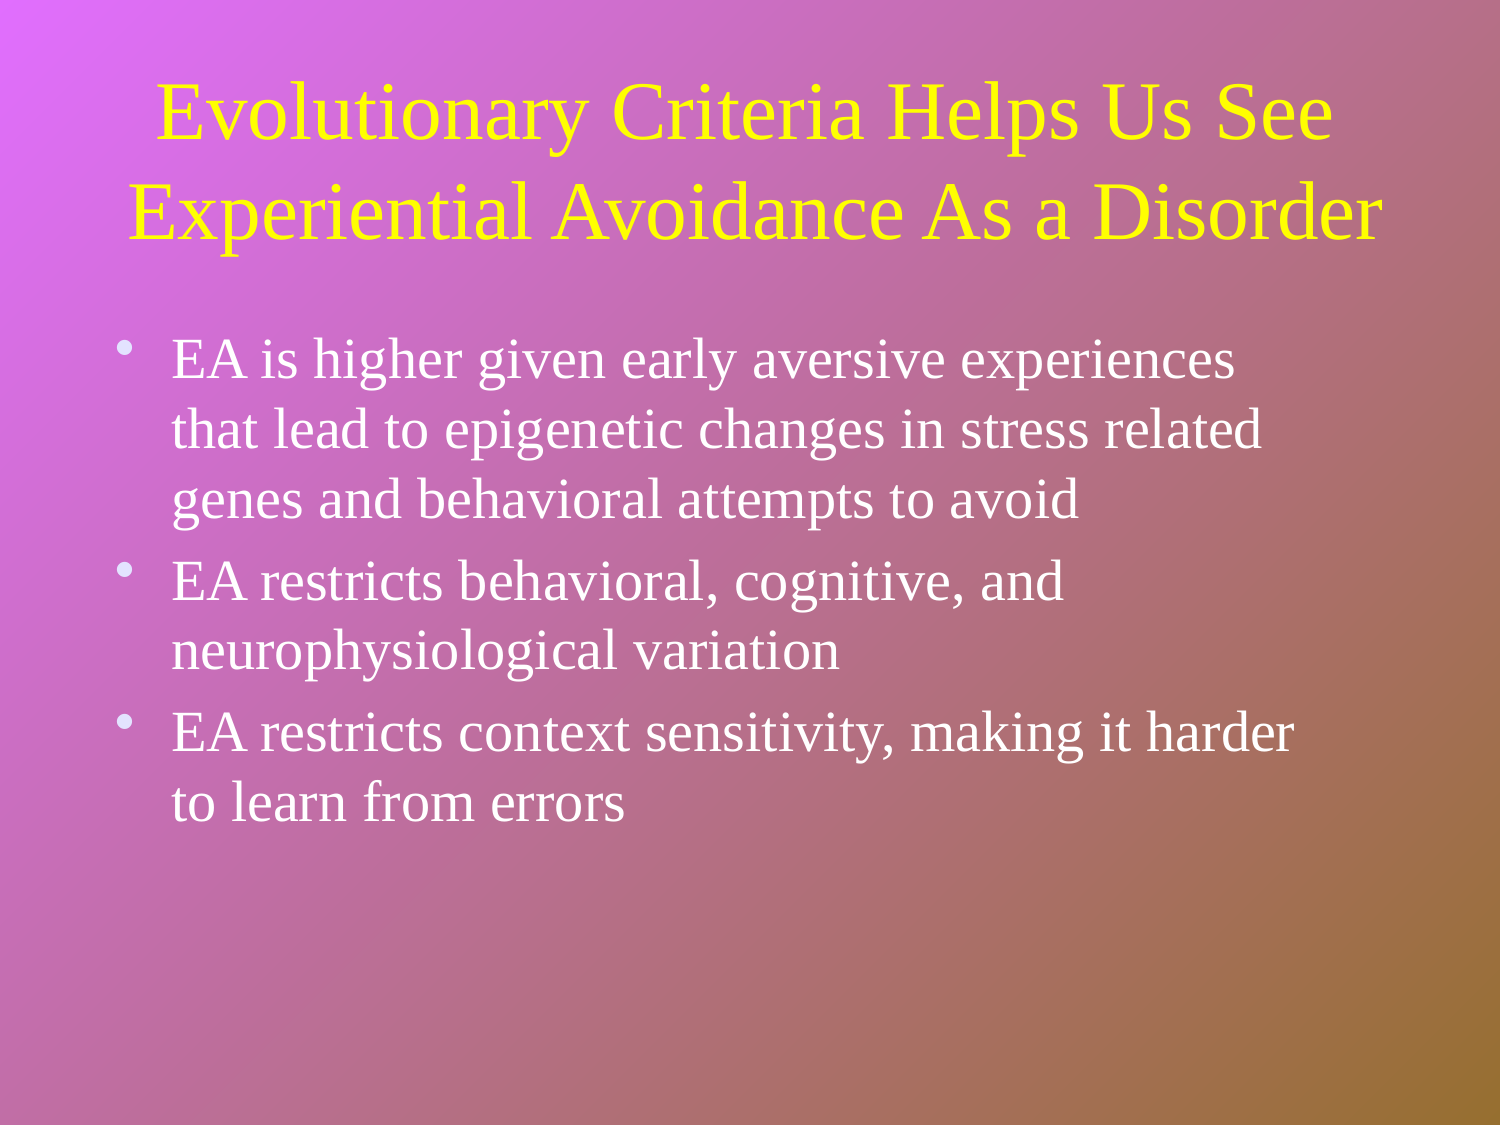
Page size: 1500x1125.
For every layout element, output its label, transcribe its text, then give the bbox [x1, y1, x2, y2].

title Evolutionary Criteria Helps Us See Experiential Avoidance As a Disorder [37, 62, 1476, 251]
list EA is higher given early aversive experiences that lead to epigenetic changes in stress related genes and behavioral attempts to avoid EA restricts behavioral, cognitive, and neurophysiological variation EA restricts context sensitivity, making it harder to learn from errors [99, 312, 1338, 988]
